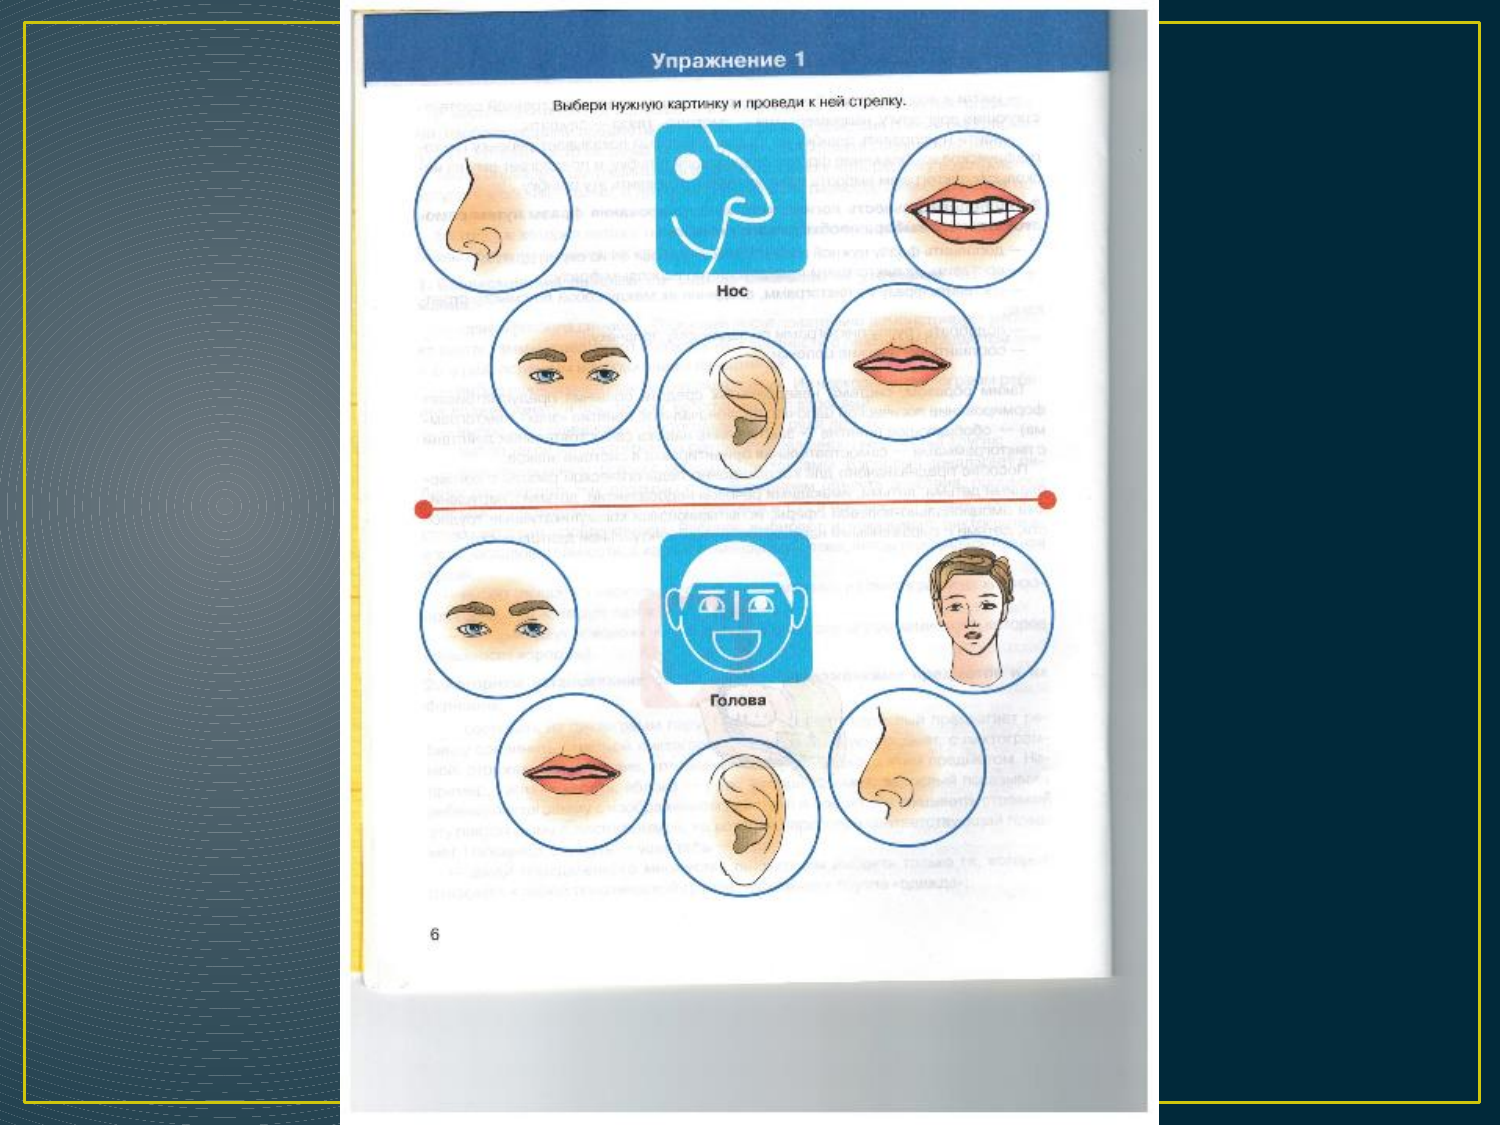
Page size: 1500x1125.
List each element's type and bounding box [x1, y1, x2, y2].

picture [340, 0, 1160, 1125]
